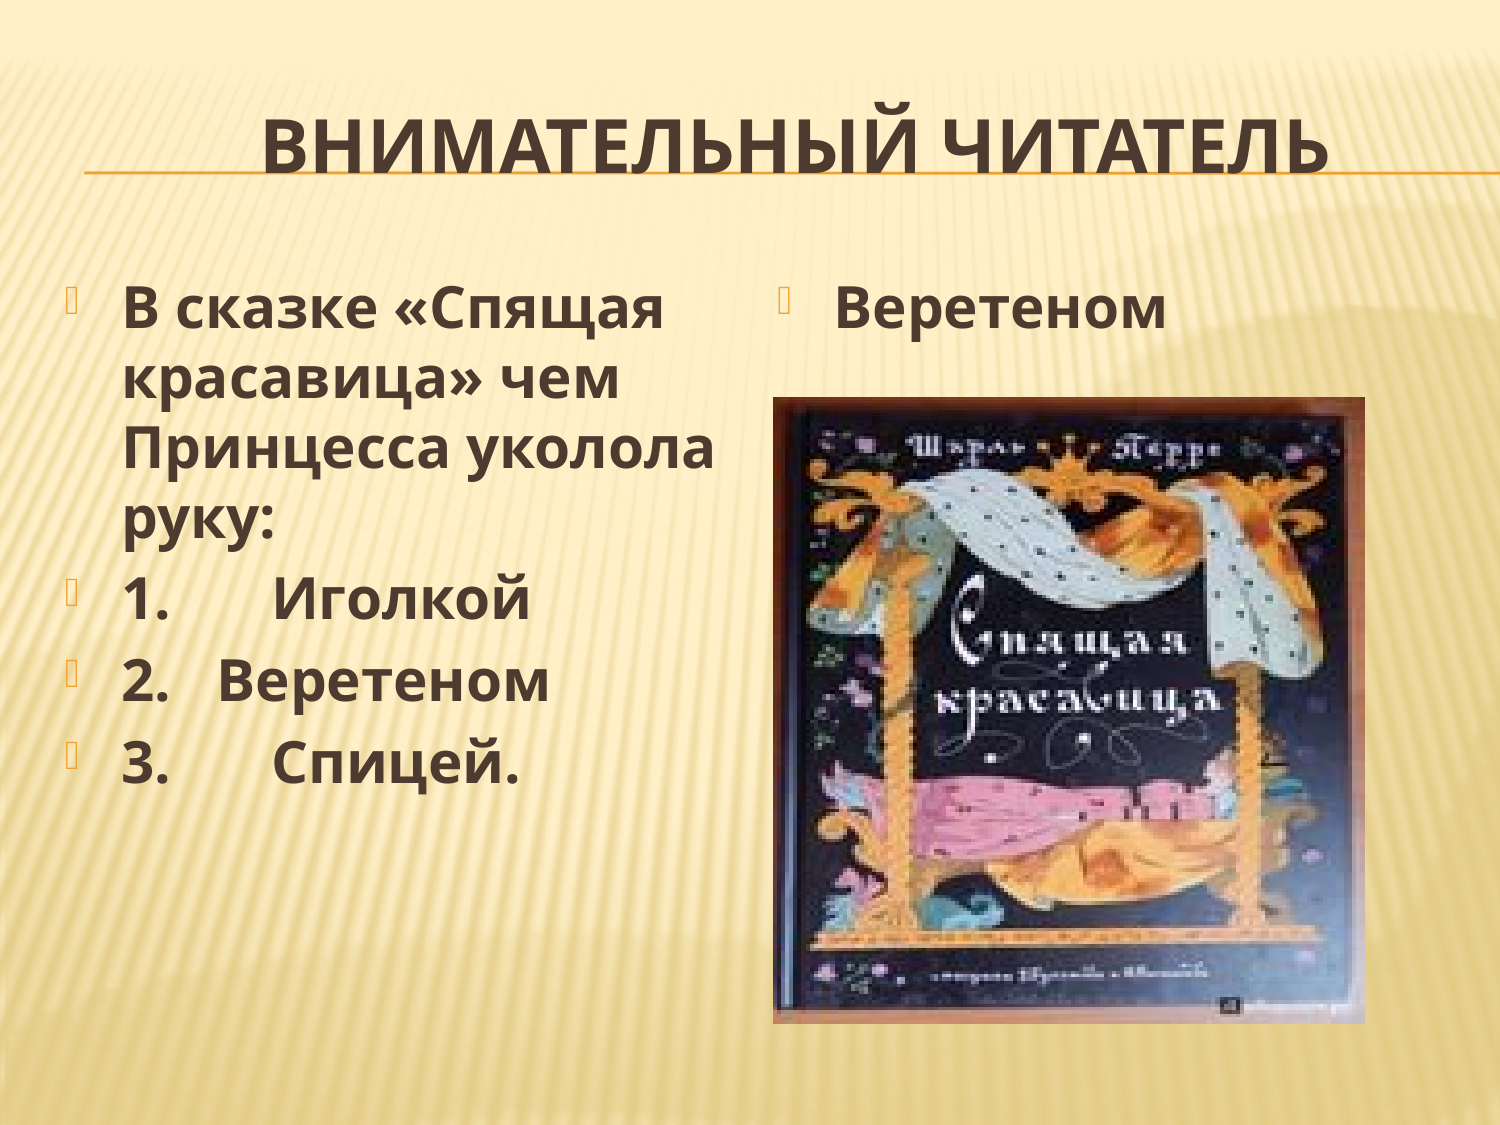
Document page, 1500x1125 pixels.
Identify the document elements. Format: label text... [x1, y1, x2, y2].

title Внимательный читатель [49, 75, 1475, 213]
list В сказке «Спящая красавица» чем Принцесса уколола руку: 1. Иголкой 2. Веретеном 3. Спицей. [50, 262, 738, 1038]
picture [773, 396, 1365, 1024]
list Веретеном [762, 262, 1475, 1038]
